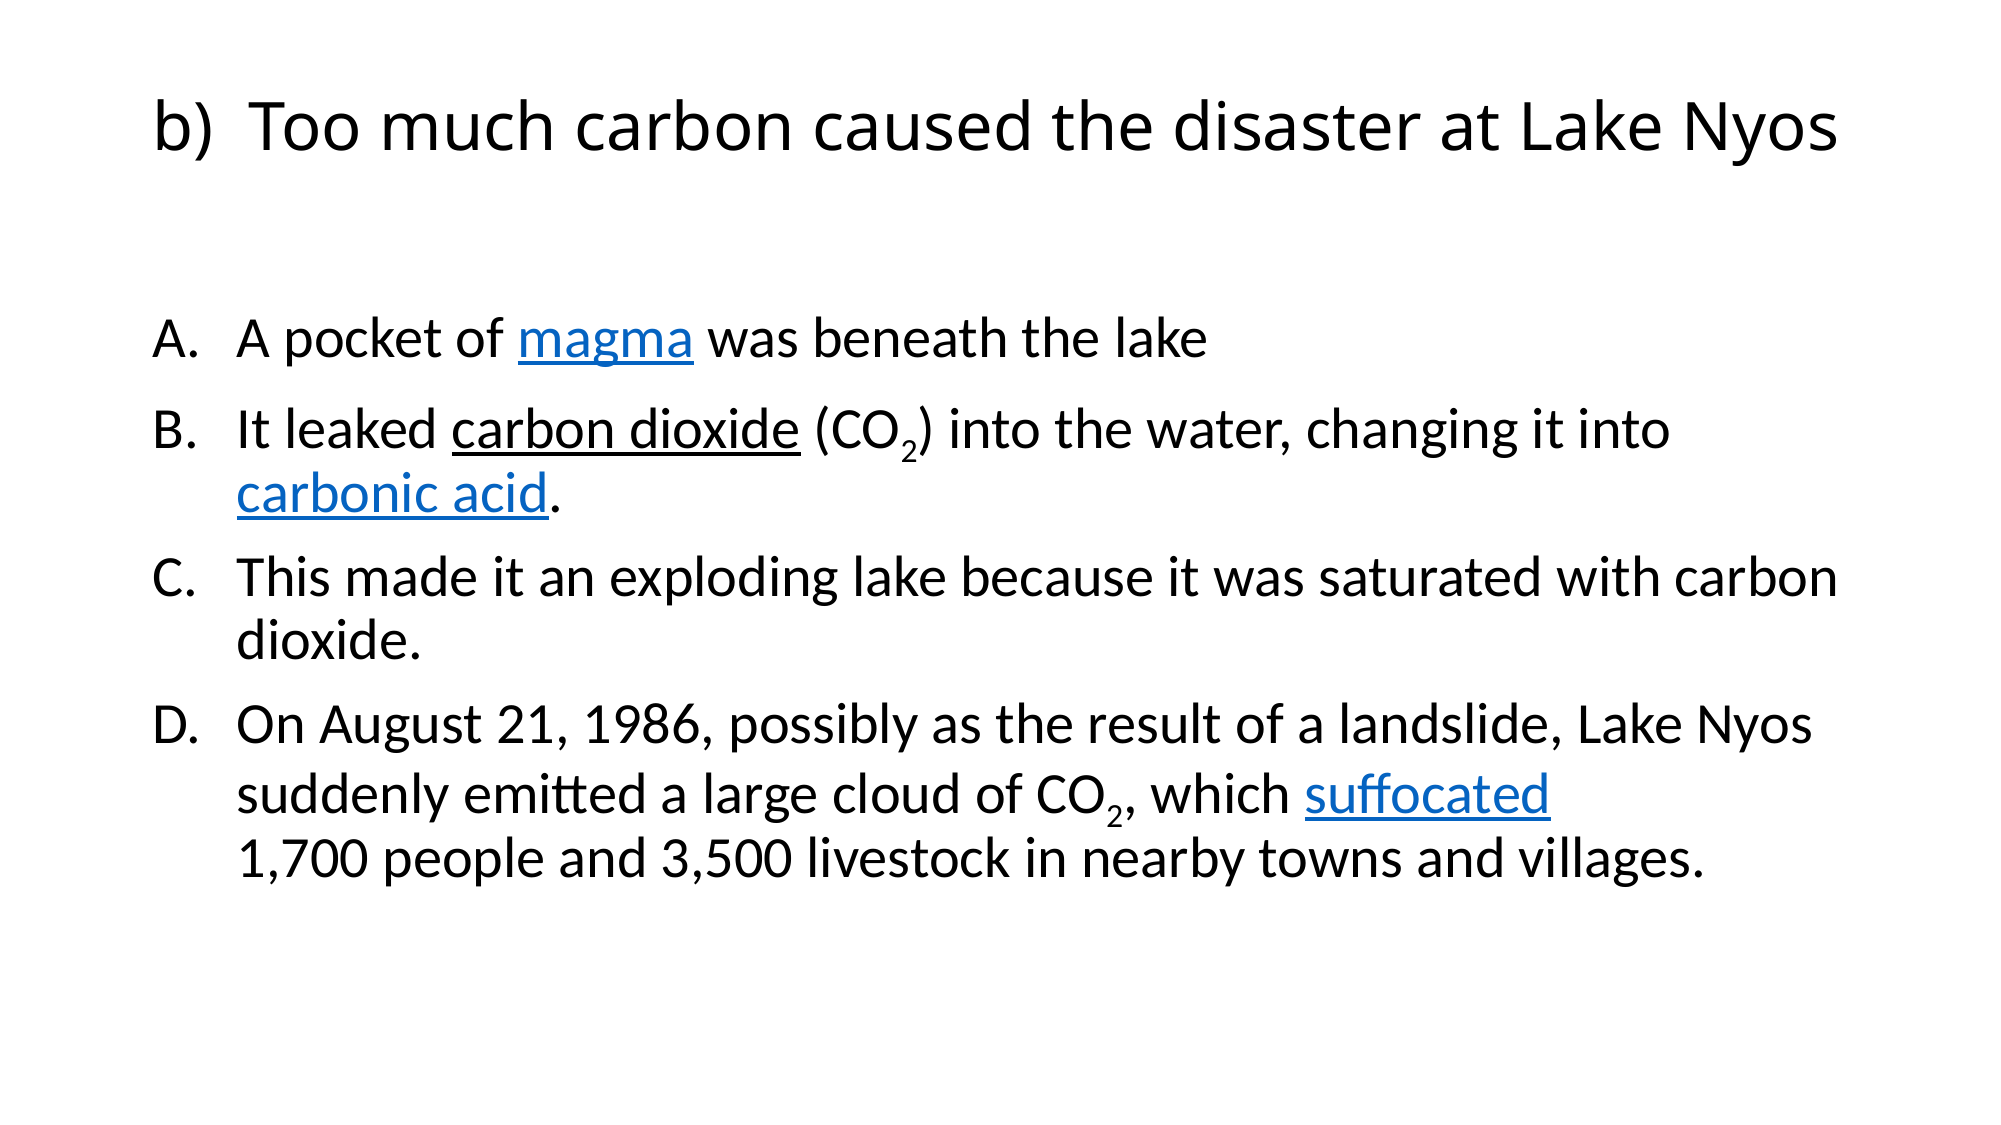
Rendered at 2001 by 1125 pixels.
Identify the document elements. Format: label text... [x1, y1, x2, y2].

title b) Too much carbon caused the disaster at Lake Nyos [137, 59, 1863, 278]
list A pocket of magma was beneath the lake It leaked carbon dioxide (CO2) into the water, changing it into carbonic acid. This made it an exploding lake because it was saturated with carbon dioxide. On August 21, 1986, possibly as the result of a landslide, Lake Nyos suddenly emitted a large cloud of CO2, which suffocated 1,700 people and 3,500 livestock in nearby towns and villages. [137, 299, 1863, 1014]
